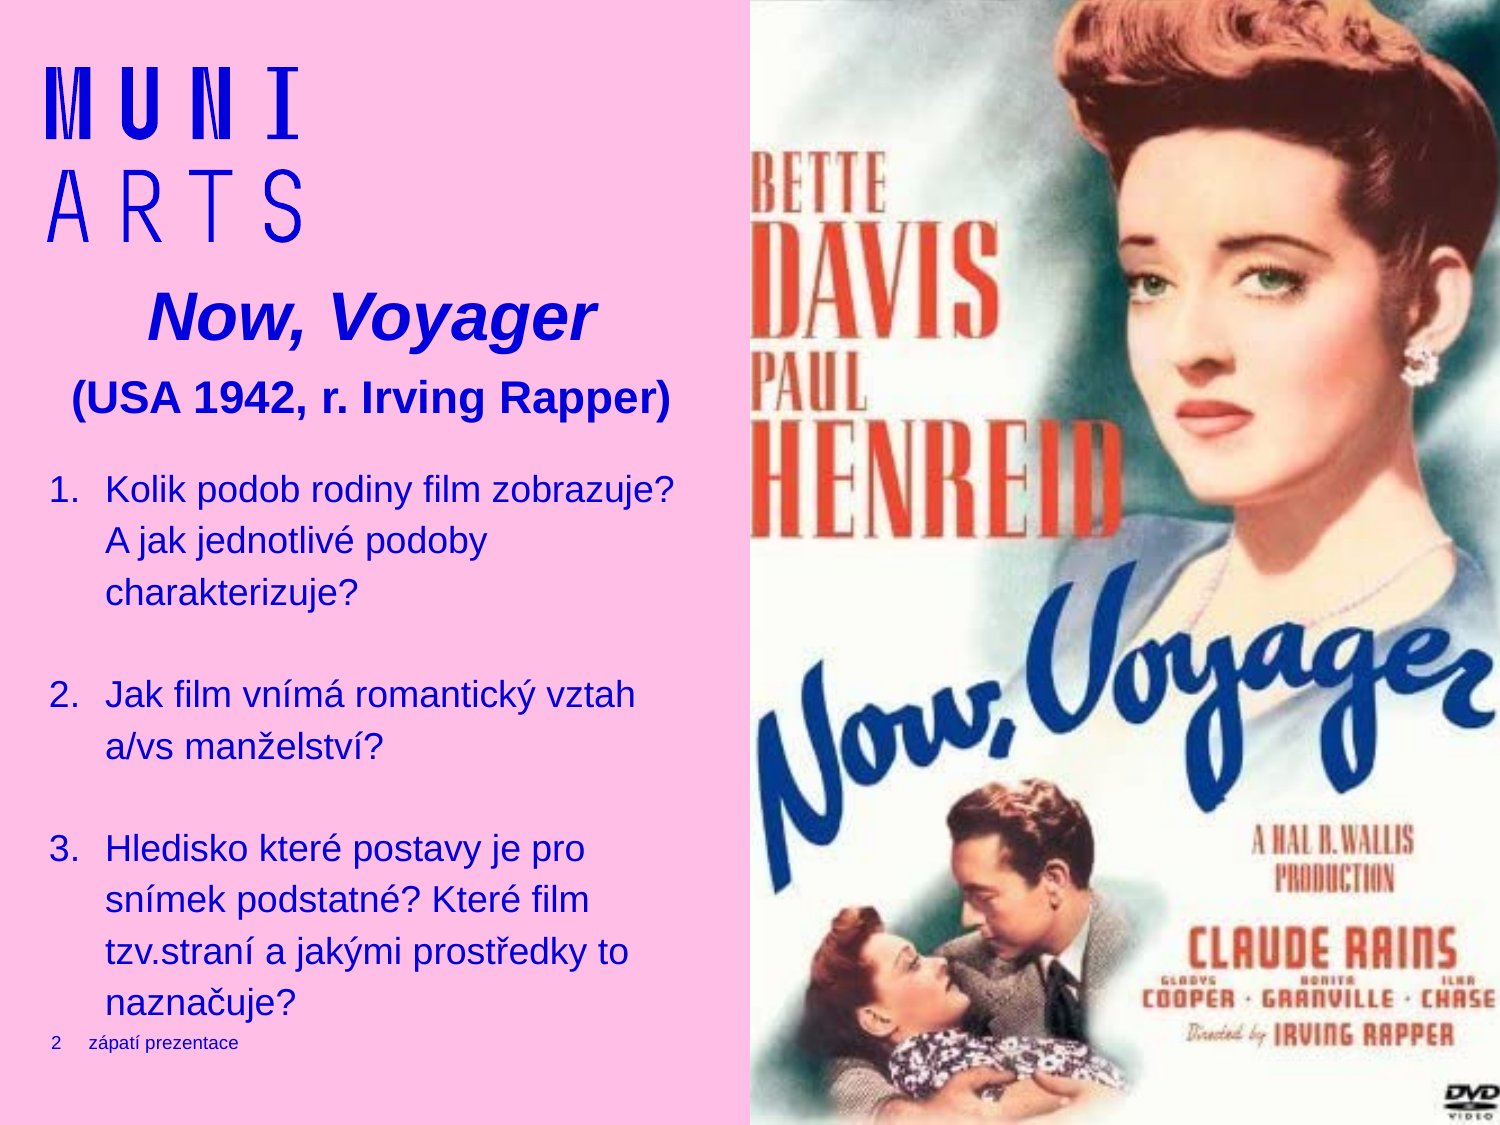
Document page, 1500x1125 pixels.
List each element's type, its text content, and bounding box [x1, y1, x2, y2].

subtitle Kolik podob rodiny film zobrazuje? A jak jednotlivé podoby charakterizuje? Jak film vnímá romantický vztah a/vs manželství? Hledisko které postavy je pro snímek podstatné? Které film tzv.straní a jakými prostředky to naznačuje? [49, 459, 695, 969]
slide_number 2 [50, 1021, 82, 1063]
title Now, Voyager (USA 1942, r. Irving Rapper) [49, 285, 695, 444]
footer zápatí prezentace [88, 1021, 695, 1063]
picture [749, 0, 1500, 1125]
